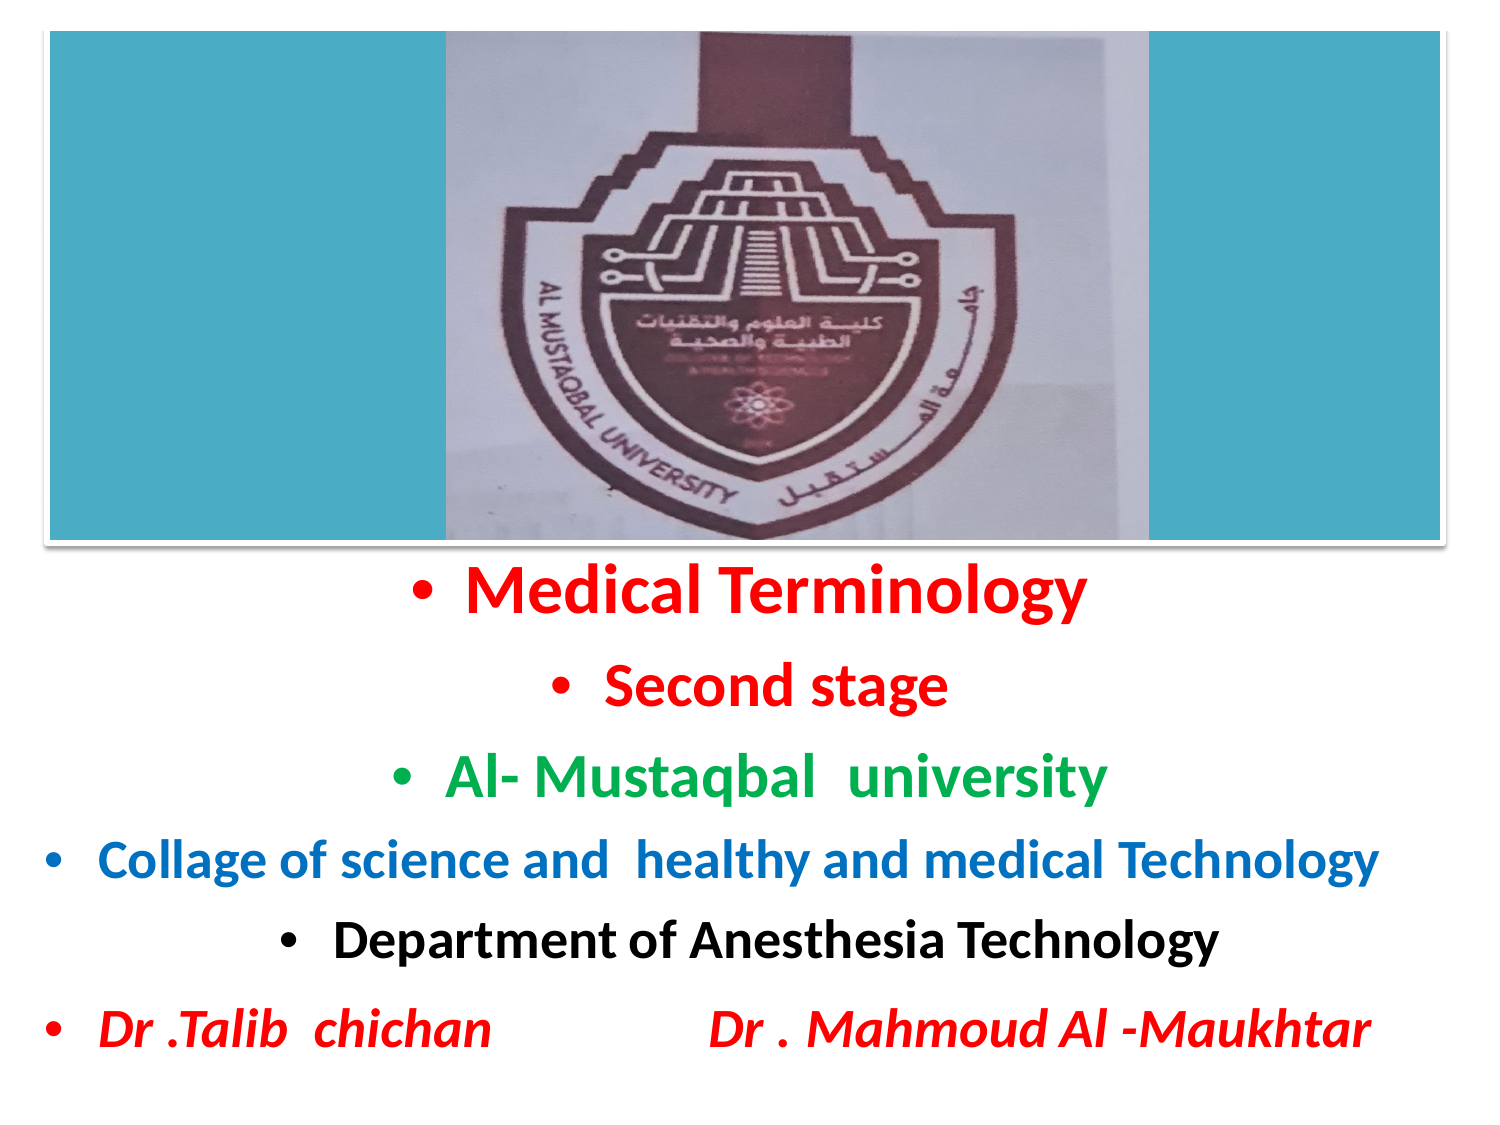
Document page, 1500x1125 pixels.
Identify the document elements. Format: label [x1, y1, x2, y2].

text_box [29, 30, 1471, 1095]
